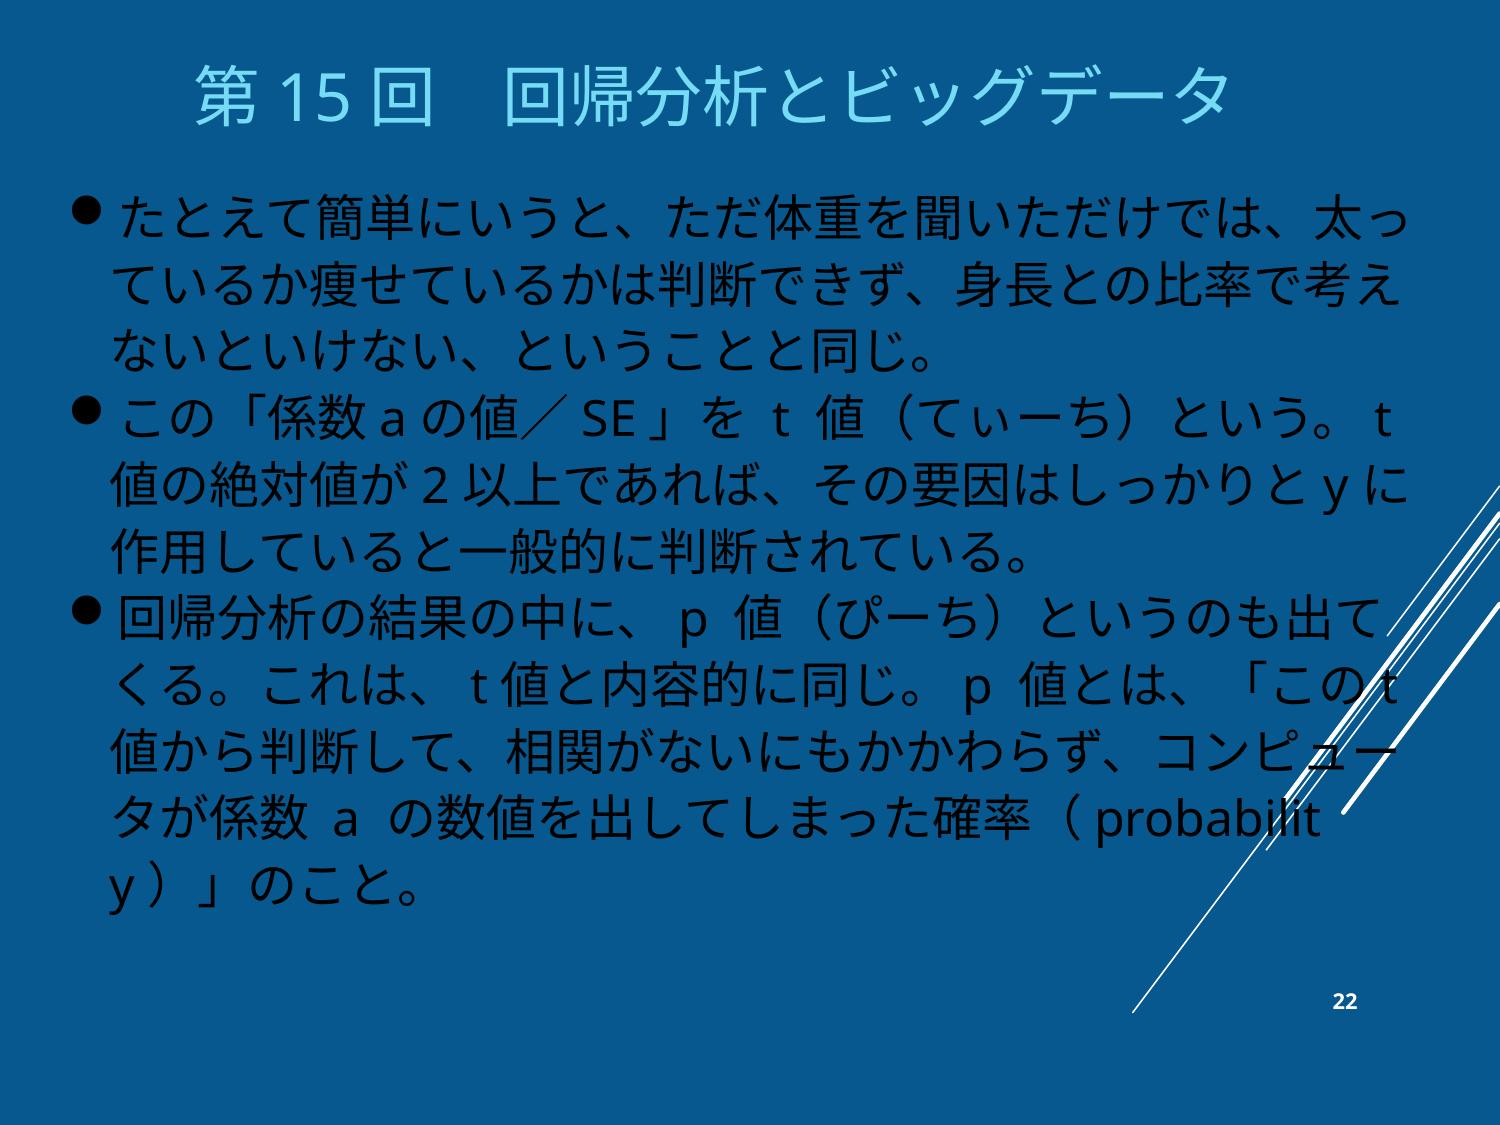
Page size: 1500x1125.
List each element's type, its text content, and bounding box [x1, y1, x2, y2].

text_box たとえて簡単にいうと、ただ体重を聞いただけでは、太っているか痩せているかは判断できず、身長との比率で考えないといけない、ということと同じ。 この「係数aの値／SE」を t 値（てぃーち）という。t 値の絶対値が2以上であれば、その要因はしっかりとyに作用していると一般的に判断されている。 回帰分析の結果の中に、p 値（ぴーち）というのも出てくる。これは、t値と内容的に同じ。p 値とは、「このt値から判断して、相関がないにもかかわらず、コンピュータが係数 a の数値を出してしまった確率（probability）」のこと。 [53, 172, 1436, 1024]
text_box 第15回 回帰分析とビッグデータ [72, 26, 1425, 173]
